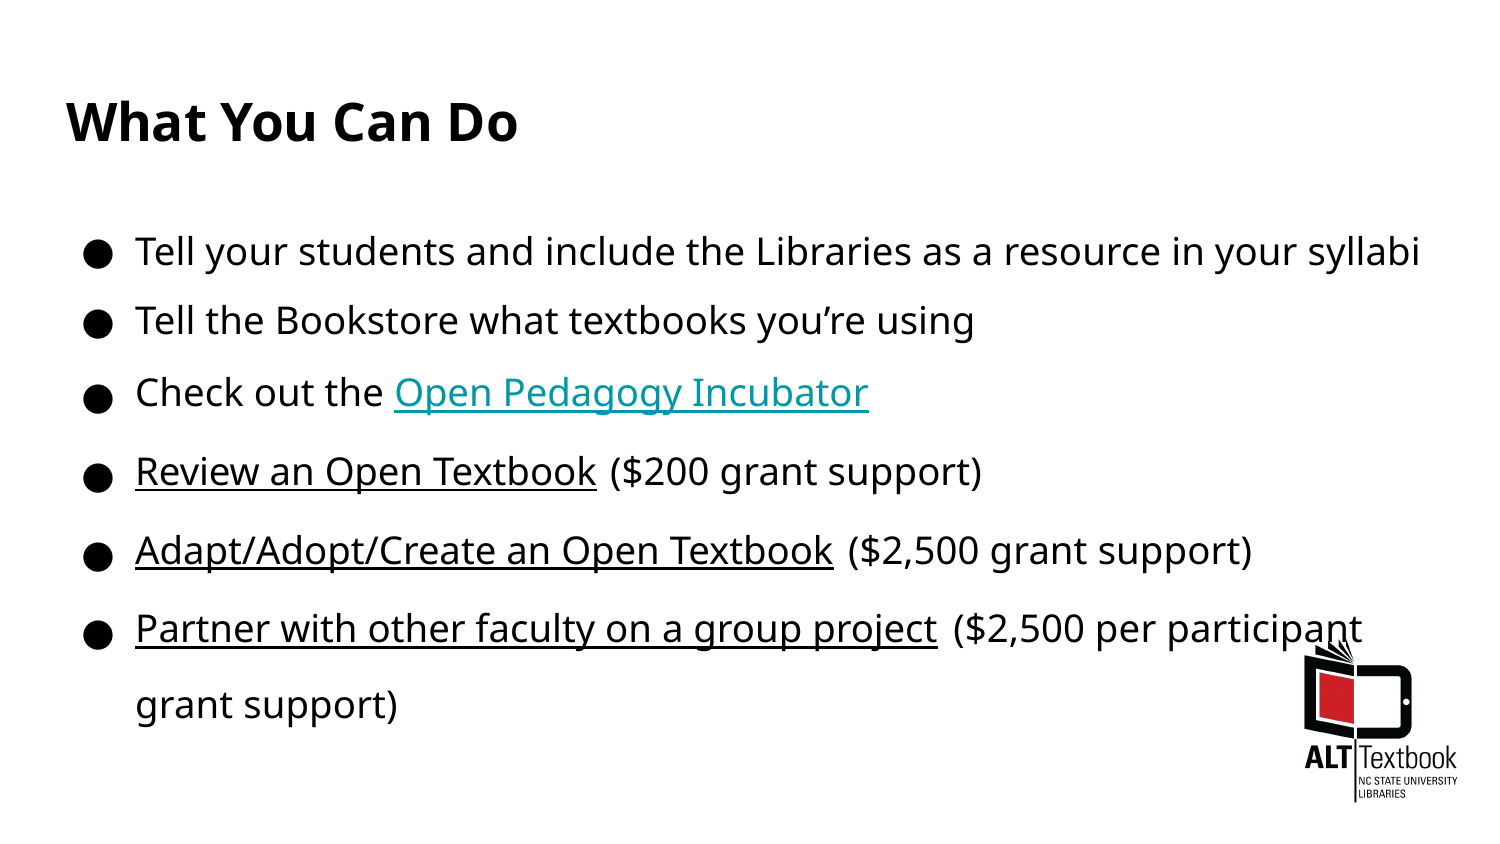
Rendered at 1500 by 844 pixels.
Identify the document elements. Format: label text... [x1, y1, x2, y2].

list Tell your students and include the Libraries as a resource in your syllabi Tell the Bookstore what textbooks you’re using Check out the Open Pedagogy Incubator Review an Open Textbook ($200 grant support) Adapt/Adopt/Create an Open Textbook ($2,500 grant support) Partner with other faculty on a group project ($2,500 per participant grant support) [51, 189, 1449, 750]
title What You Can Do [51, 72, 1449, 167]
picture [1253, 600, 1497, 844]
